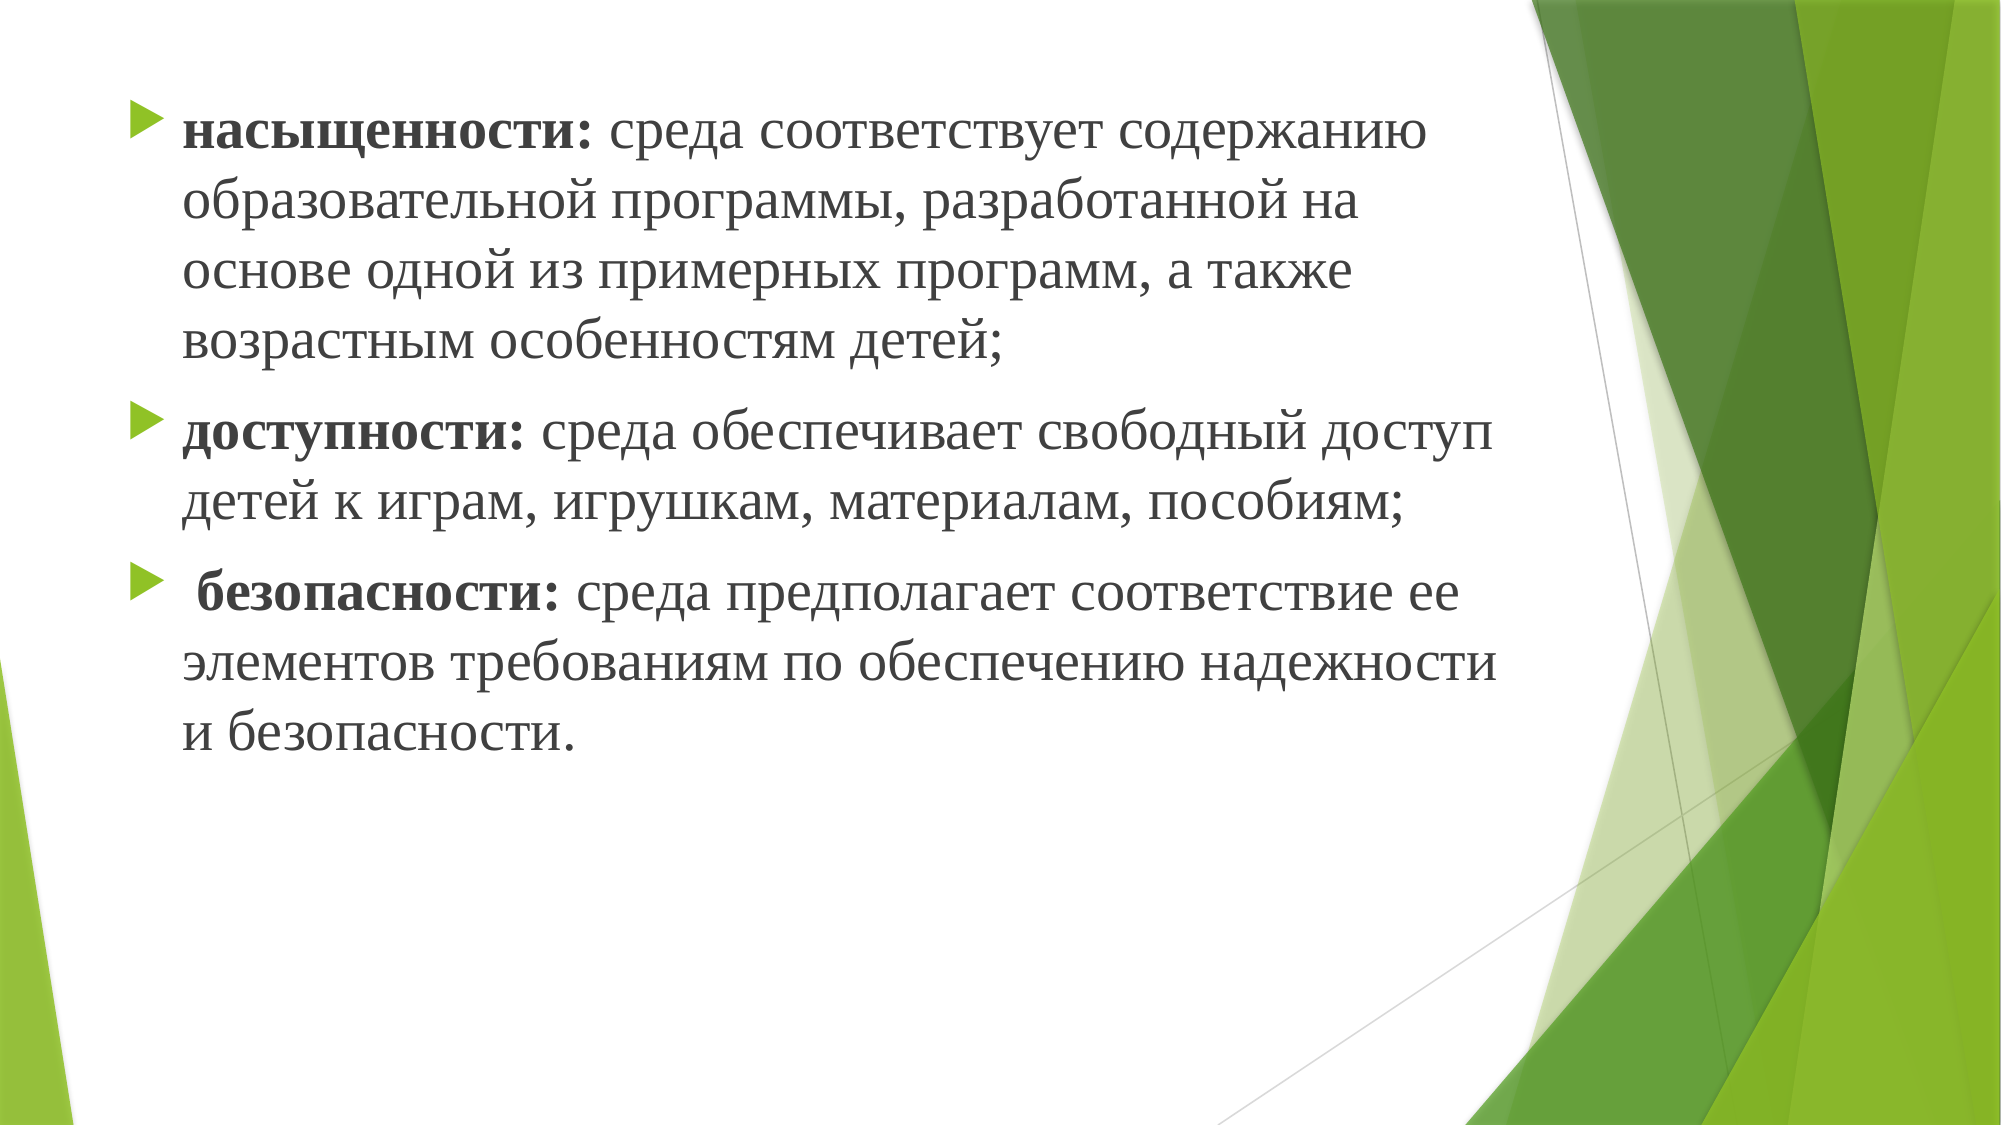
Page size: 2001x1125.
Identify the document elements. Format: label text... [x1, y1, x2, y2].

list насыщенности: среда соответствует содержанию образовательной программы, разработанной на основе одной из примерных программ, а также возрастным особенностям детей; доступности: среда обеспечивает свободный доступ детей к играм, игрушкам, материалам, пособиям; безопасности: среда предполагает соответствие ее элементов требованиям по обеспечению надежности и безопасности. [111, 82, 1522, 992]
